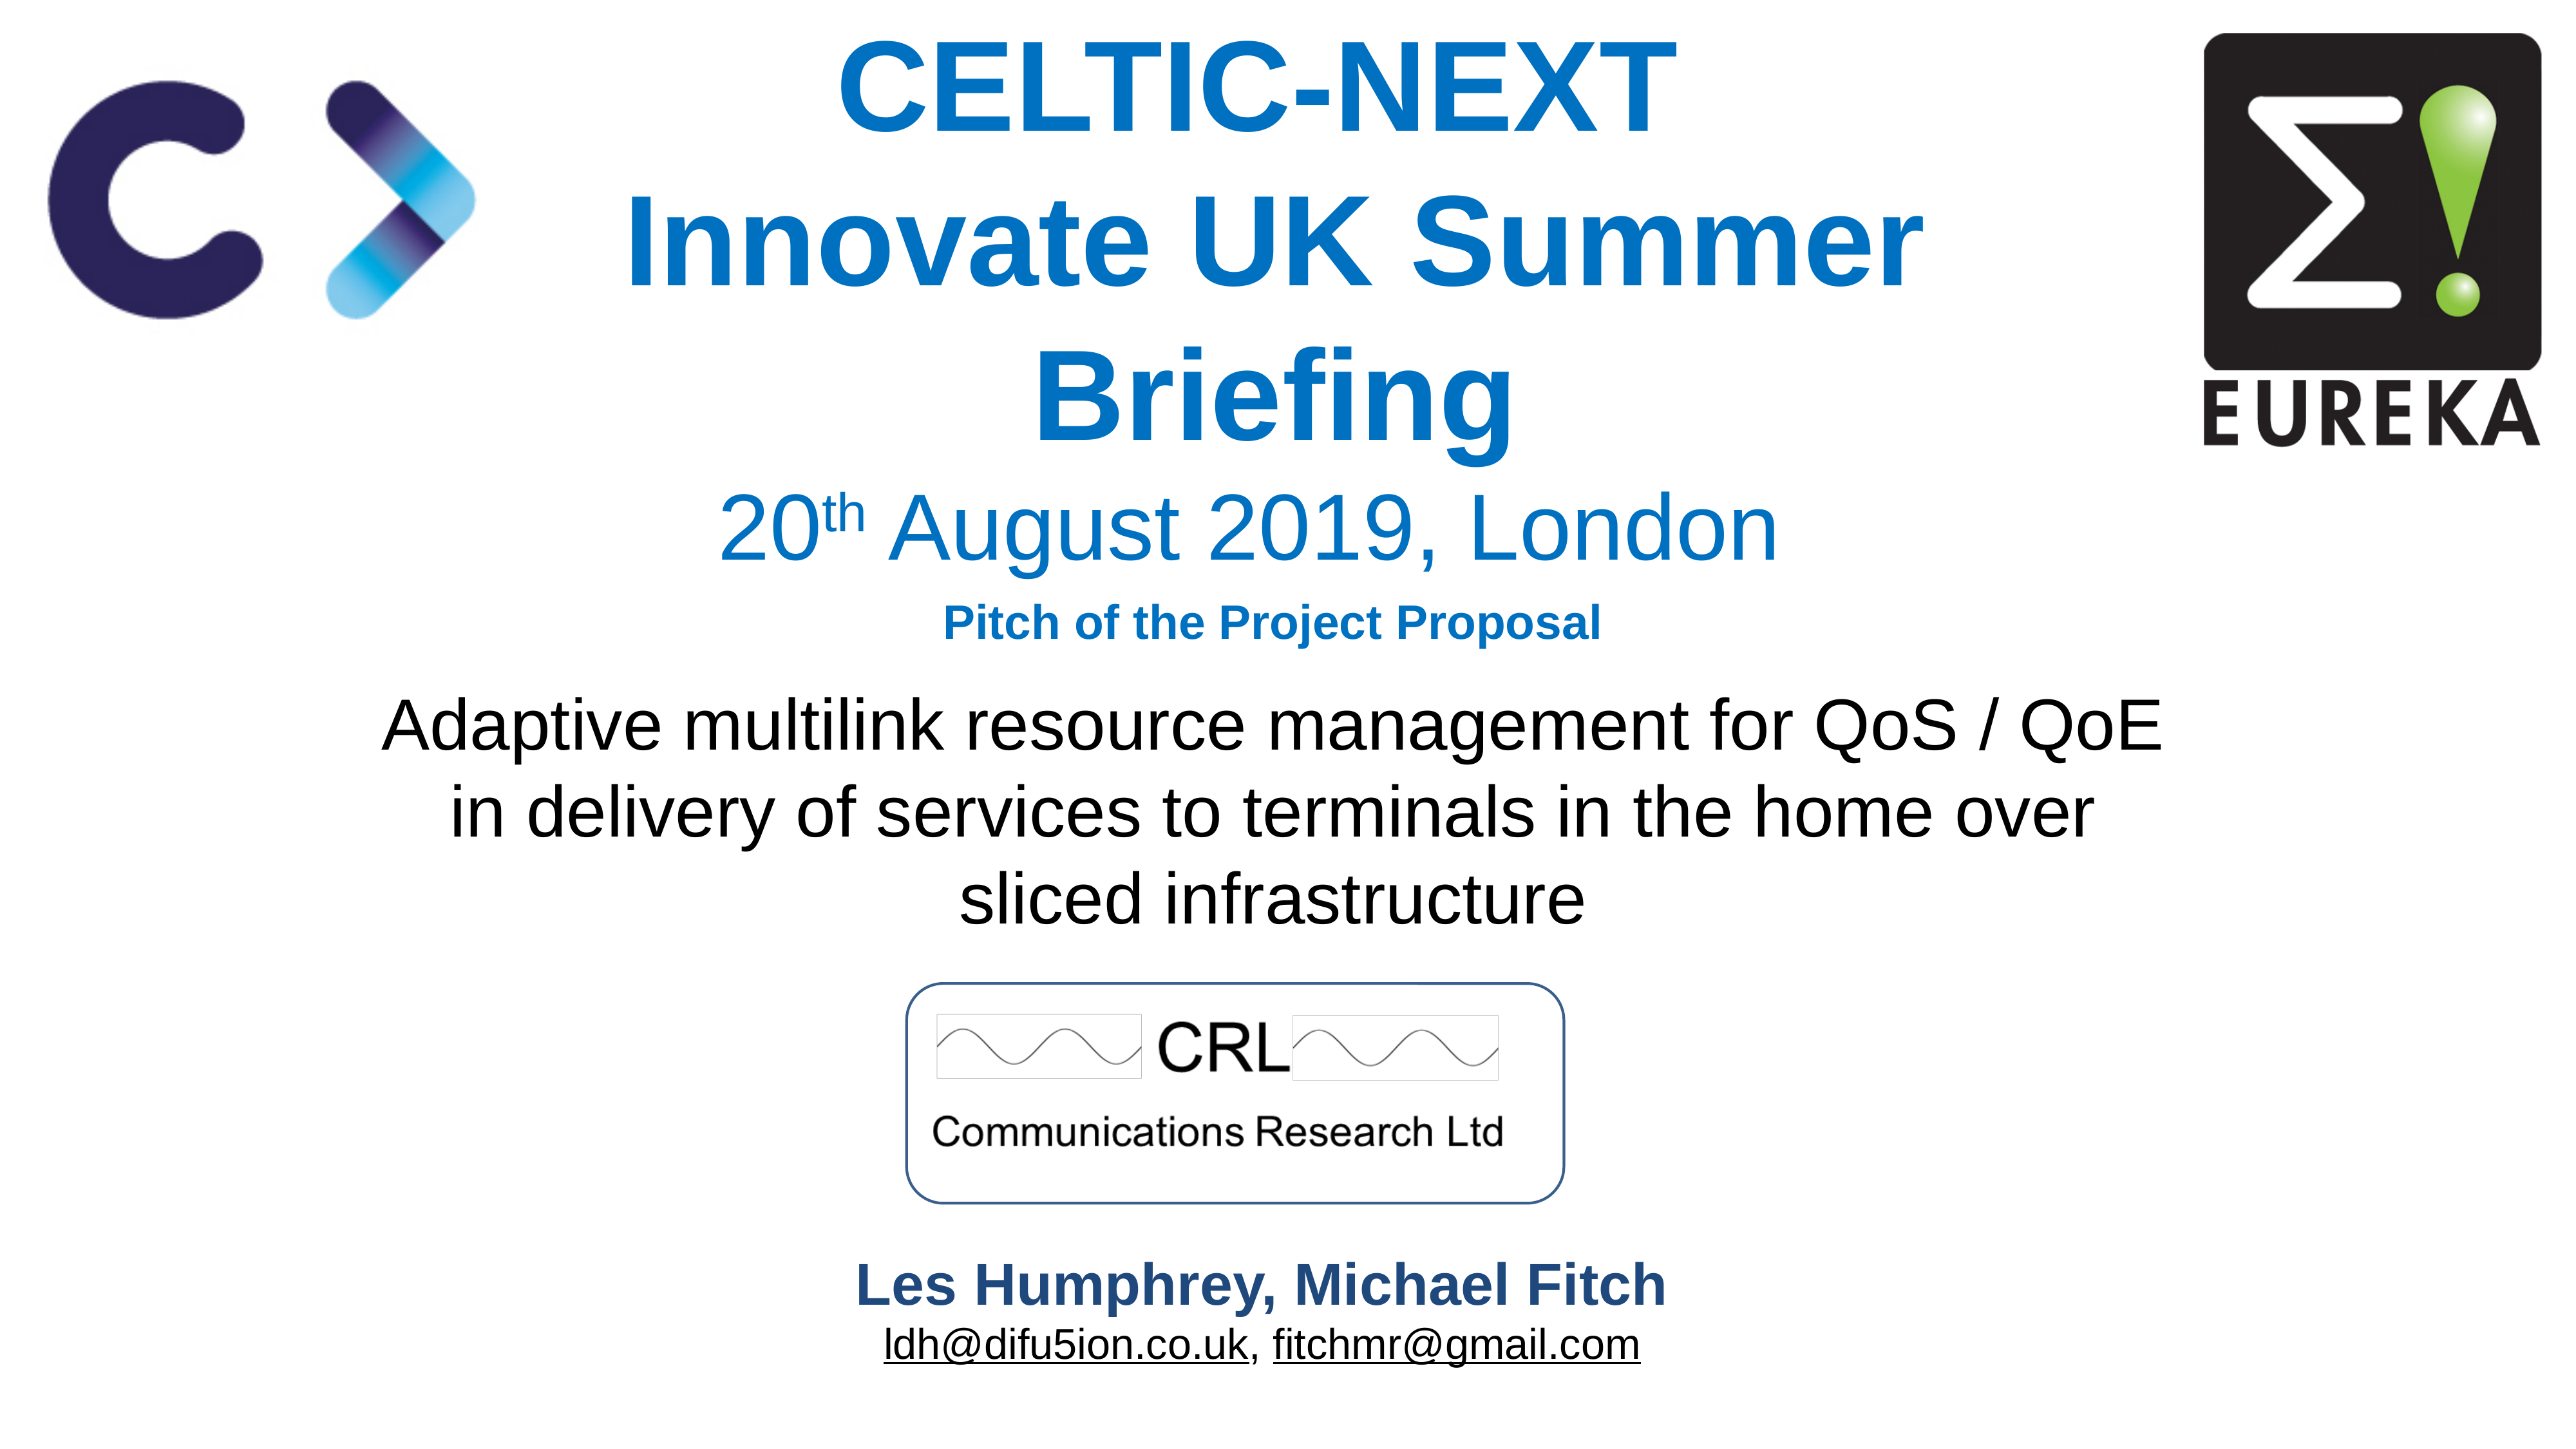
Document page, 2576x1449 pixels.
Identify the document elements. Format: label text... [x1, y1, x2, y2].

text_box [0, 1165, 2573, 1253]
picture [2179, 9, 2566, 470]
picture [906, 983, 1536, 1182]
text_box [913, 985, 1564, 1204]
text_box CELTIC-NEXT Innovate UK Summer Briefing 20th August 2019, London [375, 2, 2175, 579]
text_box Les Humphrey, Michael Fitch ldh@difu5ion.co.uk, fitchmr@gmail.com [768, 1244, 1756, 1370]
picture [0, 0, 527, 466]
text_box Pitch of the Project Proposal Adaptive multilink resource management for QoS / QoE in delivery of services to terminals in the home over sliced infrastructure [373, 665, 2174, 952]
